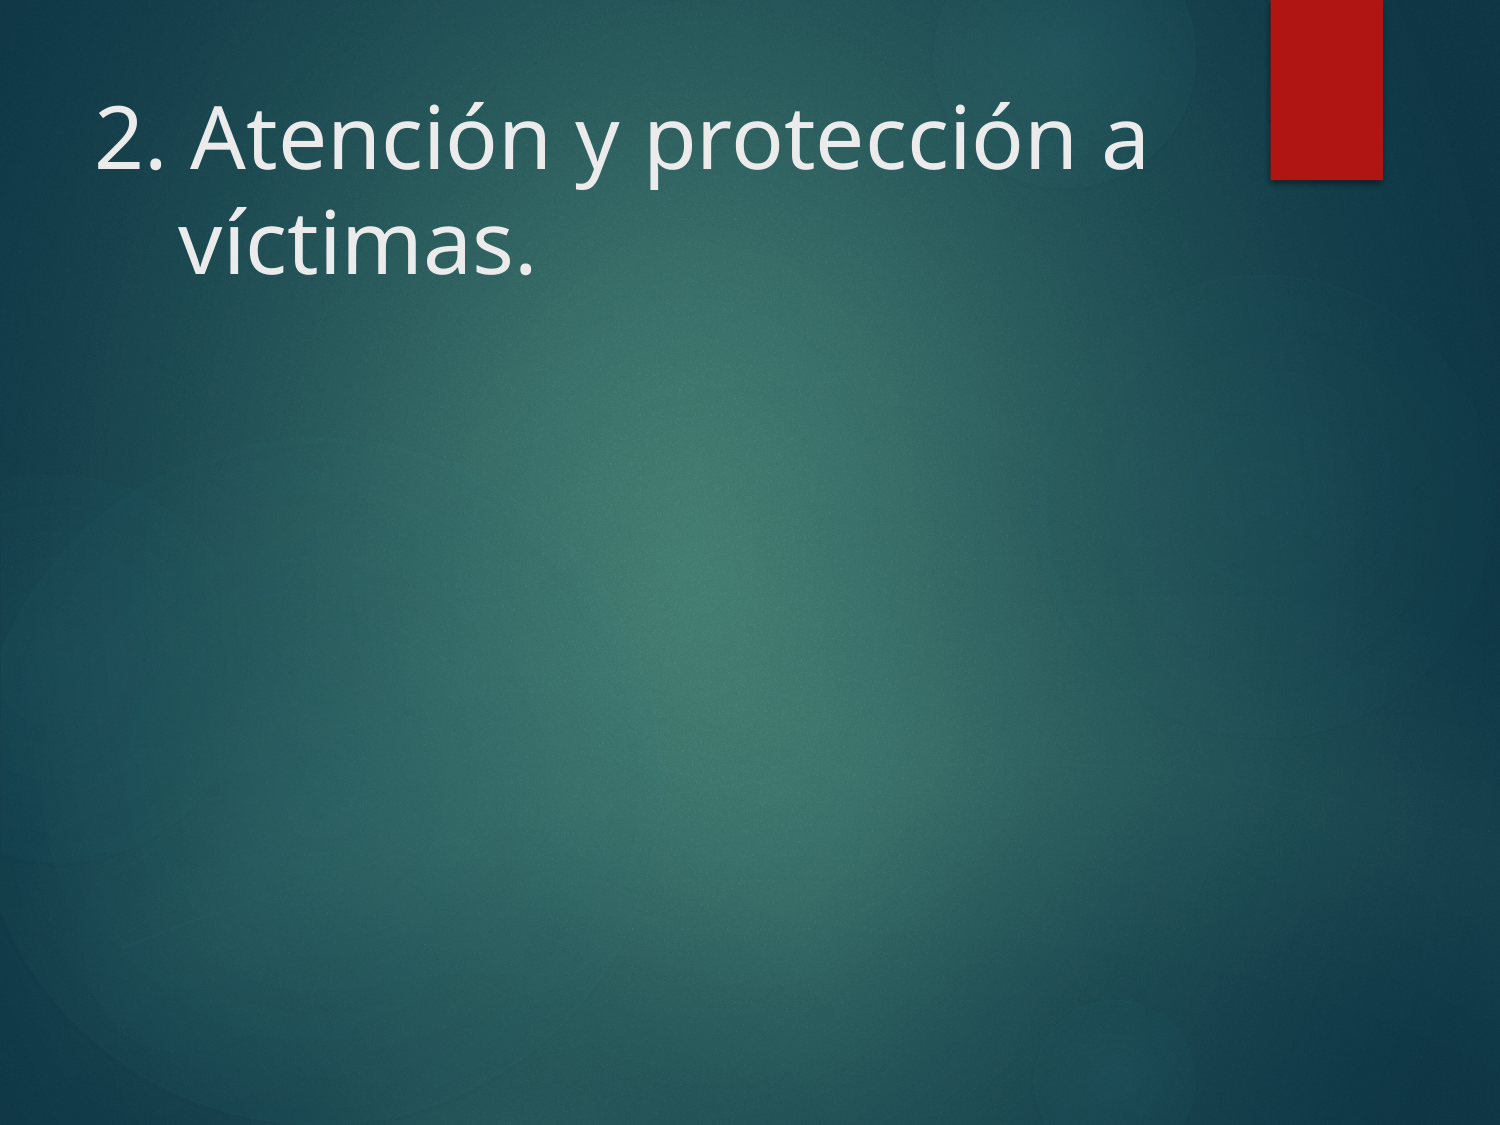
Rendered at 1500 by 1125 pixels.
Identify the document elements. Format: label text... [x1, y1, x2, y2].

title 2. Atención y protección a víctimas. [79, 74, 1237, 304]
